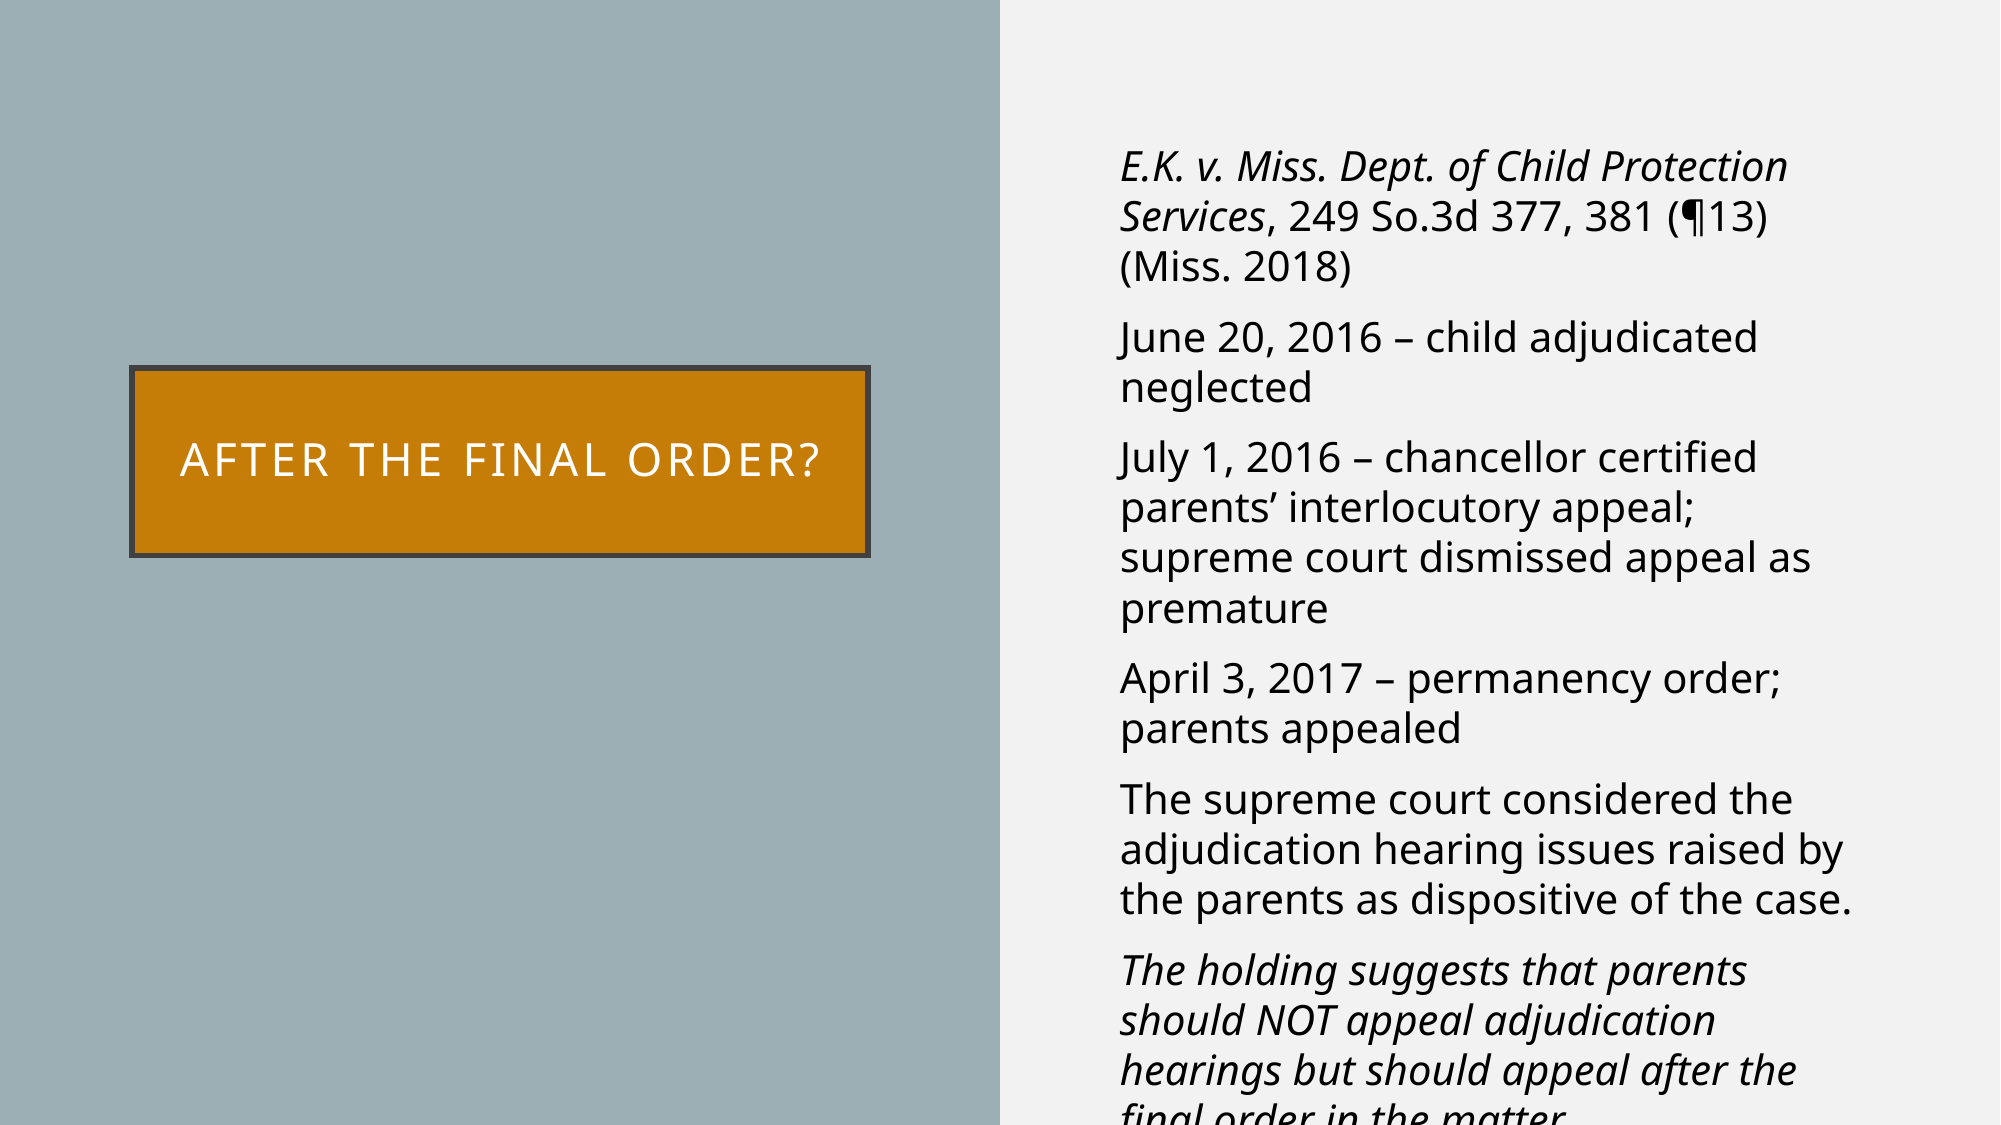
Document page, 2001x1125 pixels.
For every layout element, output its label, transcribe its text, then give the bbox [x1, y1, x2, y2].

list E.K. v. Miss. Dept. of Child Protection Services, 249 So.3d 377, 381 (¶13) (Miss. 2018) June 20, 2016 – child adjudicated neglected July 1, 2016 – chancellor certified parents’ interlocutory appeal; supreme court dismissed appeal as premature April 3, 2017 – permanency order; parents appealed The supreme court considered the adjudication hearing issues raised by the parents as dispositive of the case. The holding suggests that parents should NOT appeal adjudication hearings but should appeal after the final order in the matter. [1104, 131, 1895, 993]
title After the final order? [129, 365, 871, 558]
